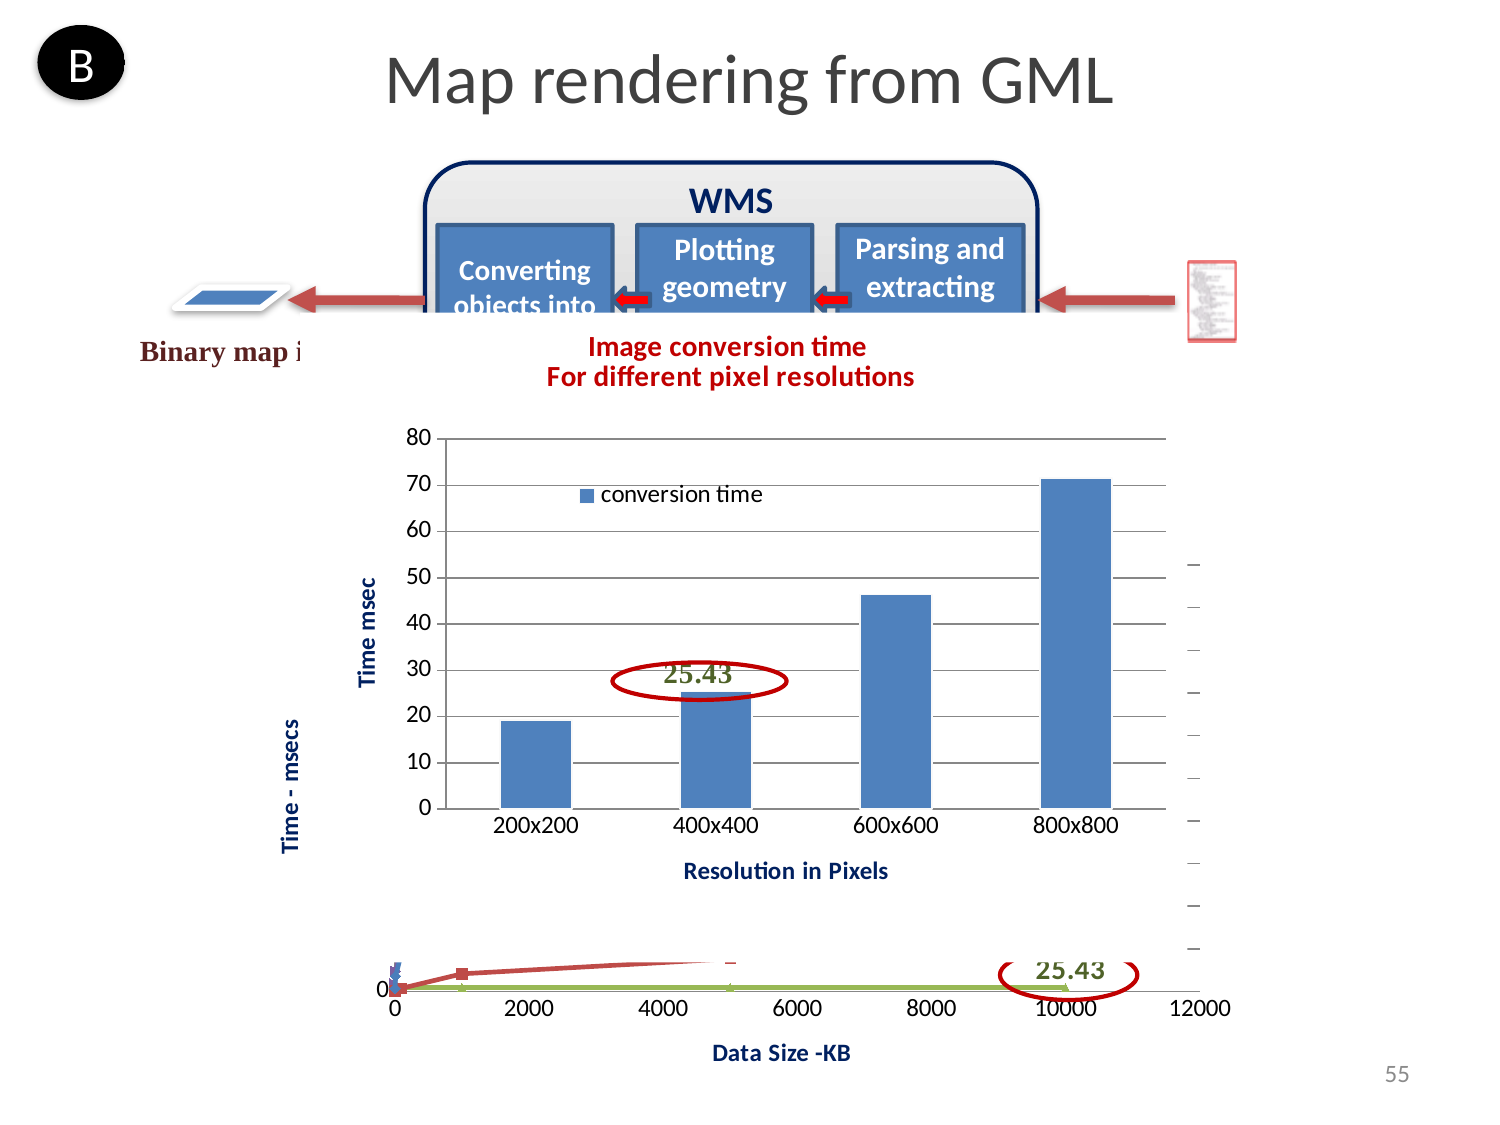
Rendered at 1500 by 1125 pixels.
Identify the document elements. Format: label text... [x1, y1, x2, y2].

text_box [124, 162, 1237, 438]
title Map rendering from GML [75, 24, 1425, 125]
text_box B [37, 24, 125, 100]
slide_number 55 [1266, 1042, 1425, 1103]
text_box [224, 462, 1263, 1101]
chart [299, 312, 1188, 963]
